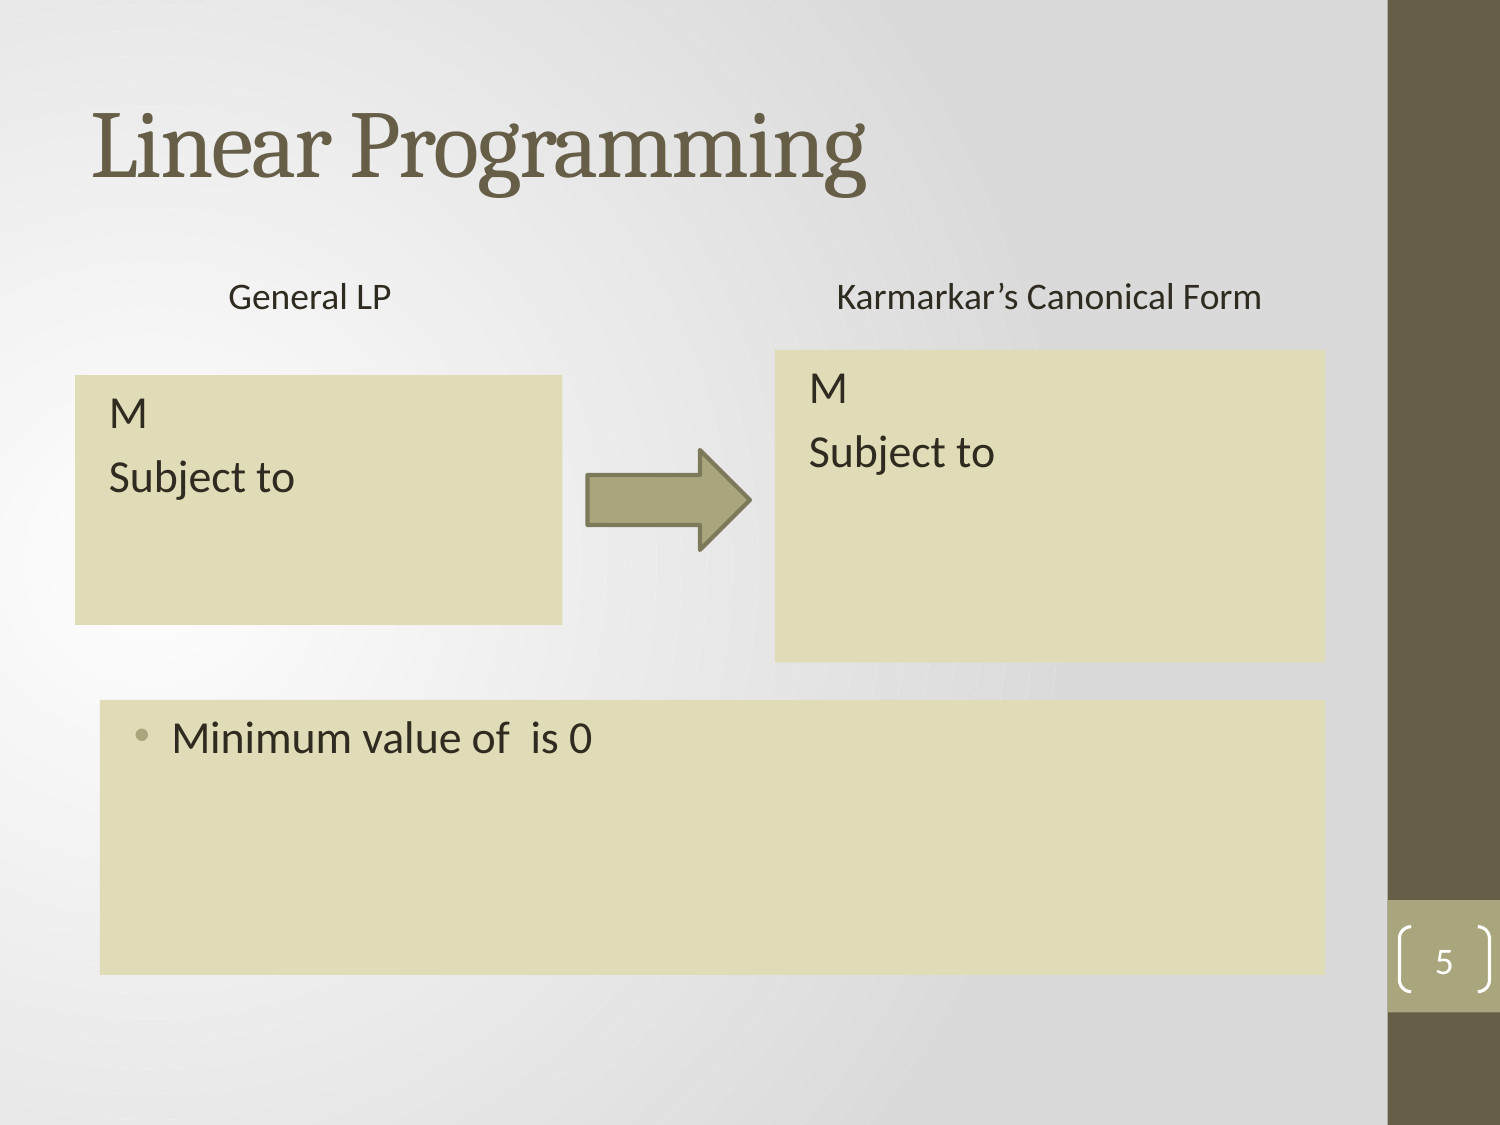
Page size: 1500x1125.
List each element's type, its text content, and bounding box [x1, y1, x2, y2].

text_box General LP [213, 264, 407, 325]
text_box [585, 448, 753, 552]
slide_number 5 [1397, 925, 1492, 994]
text_box Karmarkar’s Canonical Form [822, 264, 1278, 325]
title Linear Programming [75, 45, 1325, 233]
